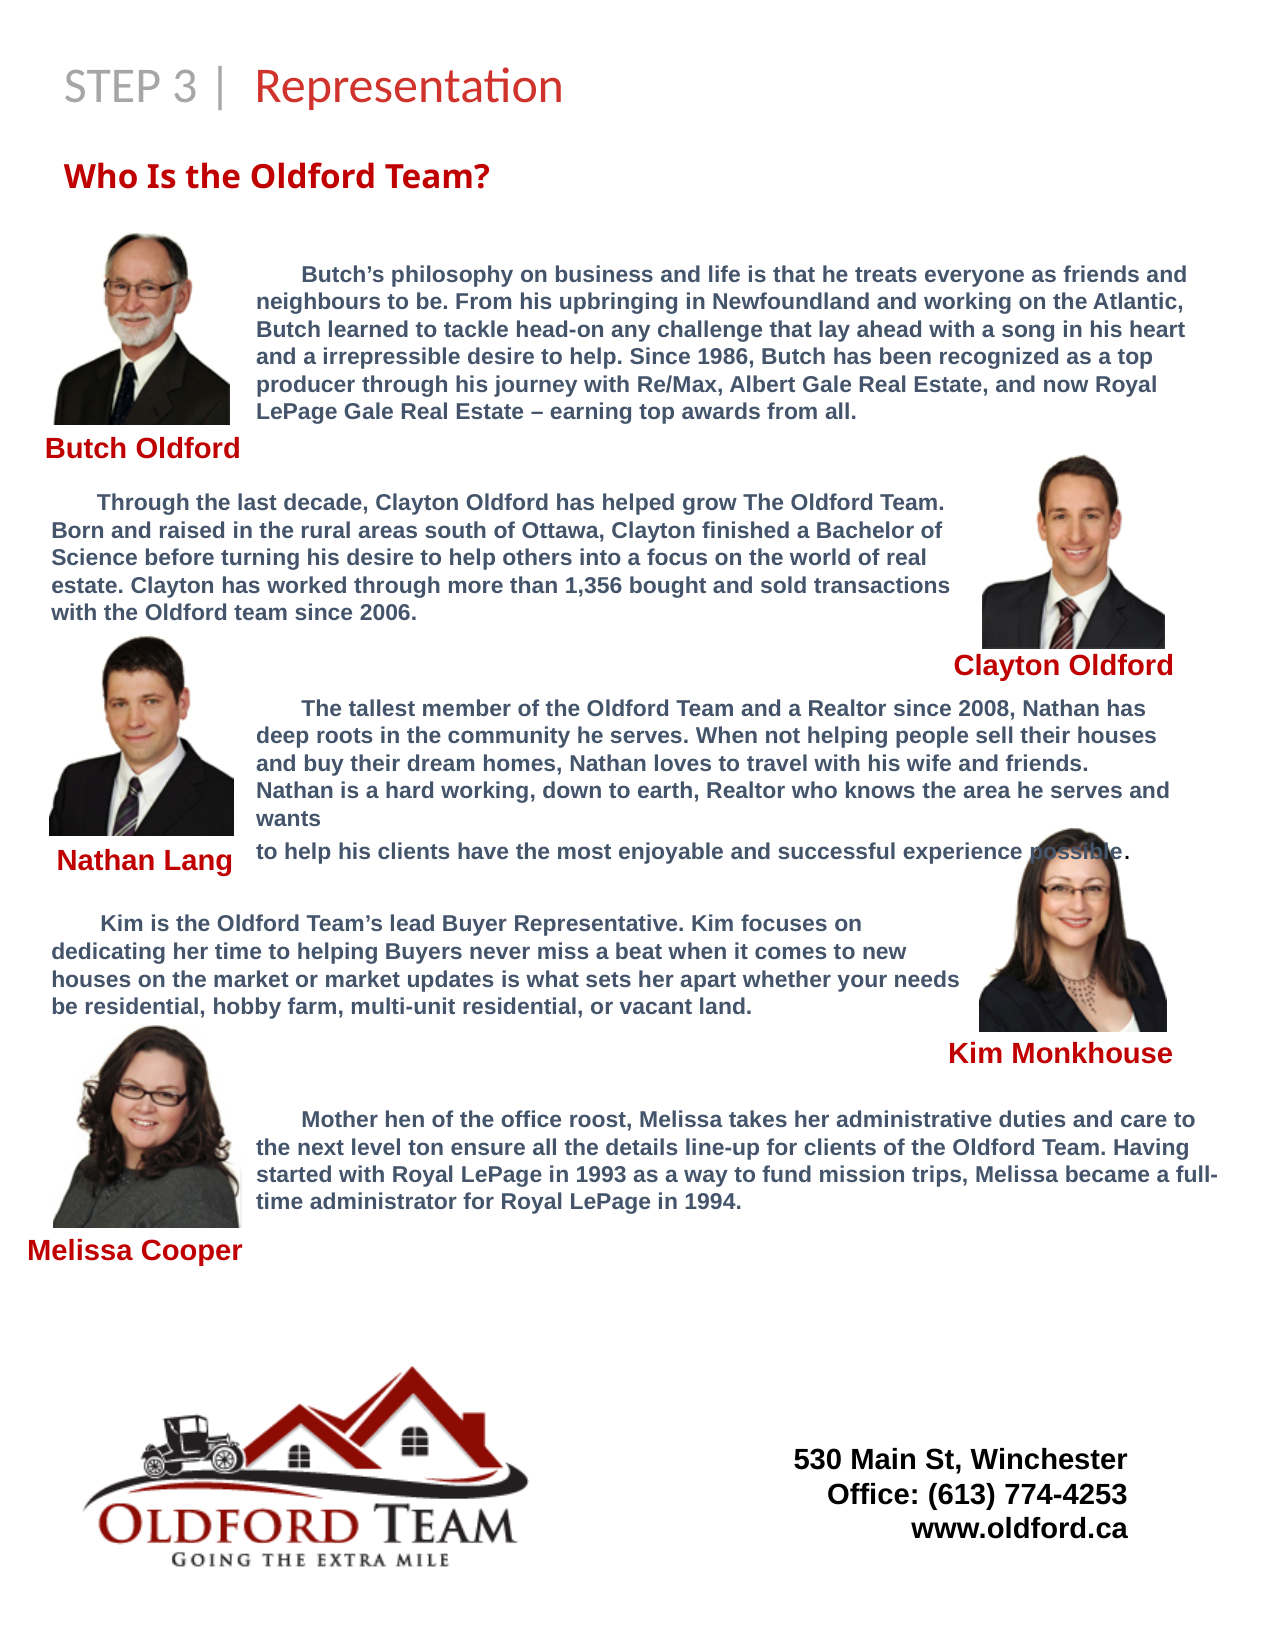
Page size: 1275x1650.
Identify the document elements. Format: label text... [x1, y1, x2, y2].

text_box Kim Monkhouse [933, 1027, 1197, 1078]
text_box Through the last decade, Clayton Oldford has helped grow The Oldford Team. Born and raised in the rural areas south of Ottawa, Clayton finished a Bachelor of Science before turning his desire to help others into a focus on the world of real estate. Clayton has worked through more than 1,356 bought and sold transactions with the Oldford team since 2006. [36, 480, 979, 633]
picture [48, 635, 234, 836]
picture [53, 1024, 242, 1228]
text_box Clayton Oldford [938, 639, 1197, 689]
text_box Kim is the Oldford Team’s lead Buyer Representative. Kim focuses on dedicating her time to helping Buyers never miss a beat when it comes to new houses on the market or market updates is what sets her apart whether your needs be residential, hobby farm, multi-unit residential, or vacant land. [36, 899, 978, 1027]
text_box Butch Oldford [30, 421, 265, 472]
text_box Mother hen of the office roost, Melissa takes her administrative duties and care to the next level ton ensure all the details line-up for clients of the Oldford Team. Having started with Royal LePage in 1993 as a way to fund mission trips, Melissa became a full-time administrator for Royal LePage in 1994. [242, 1097, 1239, 1222]
text_box Butch’s philosophy on business and life is that he treats everyone as friends and neighbours to be. From his upbringing in Newfoundland and working on the Atlantic, Butch learned to tackle head-on any challenge that lay ahead with a song in his heart and a irrepressible desire to help. Since 1986, Butch has been recognized as a top producer through his journey with Re/Max, Albert Gale Real Estate, and now Royal LePage Gale Real Estate – earning top awards from all. [241, 252, 1214, 432]
text_box STEP 3 | Representation [49, 61, 1226, 111]
picture [979, 827, 1167, 1032]
text_box Melissa Cooper [12, 1223, 270, 1274]
text_box 530 Main St, Winchester Office: (613) 774-4253 www.oldford.ca [669, 1432, 1143, 1553]
text_box Nathan Lang [41, 833, 253, 884]
picture [981, 450, 1165, 649]
text_box The tallest member of the Oldford Team and a Realtor since 2008, Nathan has deep roots in the community he serves. When not helping people sell their houses and buy their dream homes, Nathan loves to travel with his wife and friends. Nathan is a hard working, down to earth, Realtor who knows the area he serves and wants to help his clients have the most enjoyable and successful experience possible. [241, 685, 1189, 873]
text_box Who Is the Oldford Team? [49, 127, 1197, 229]
picture [66, 1348, 548, 1595]
picture [52, 231, 230, 425]
